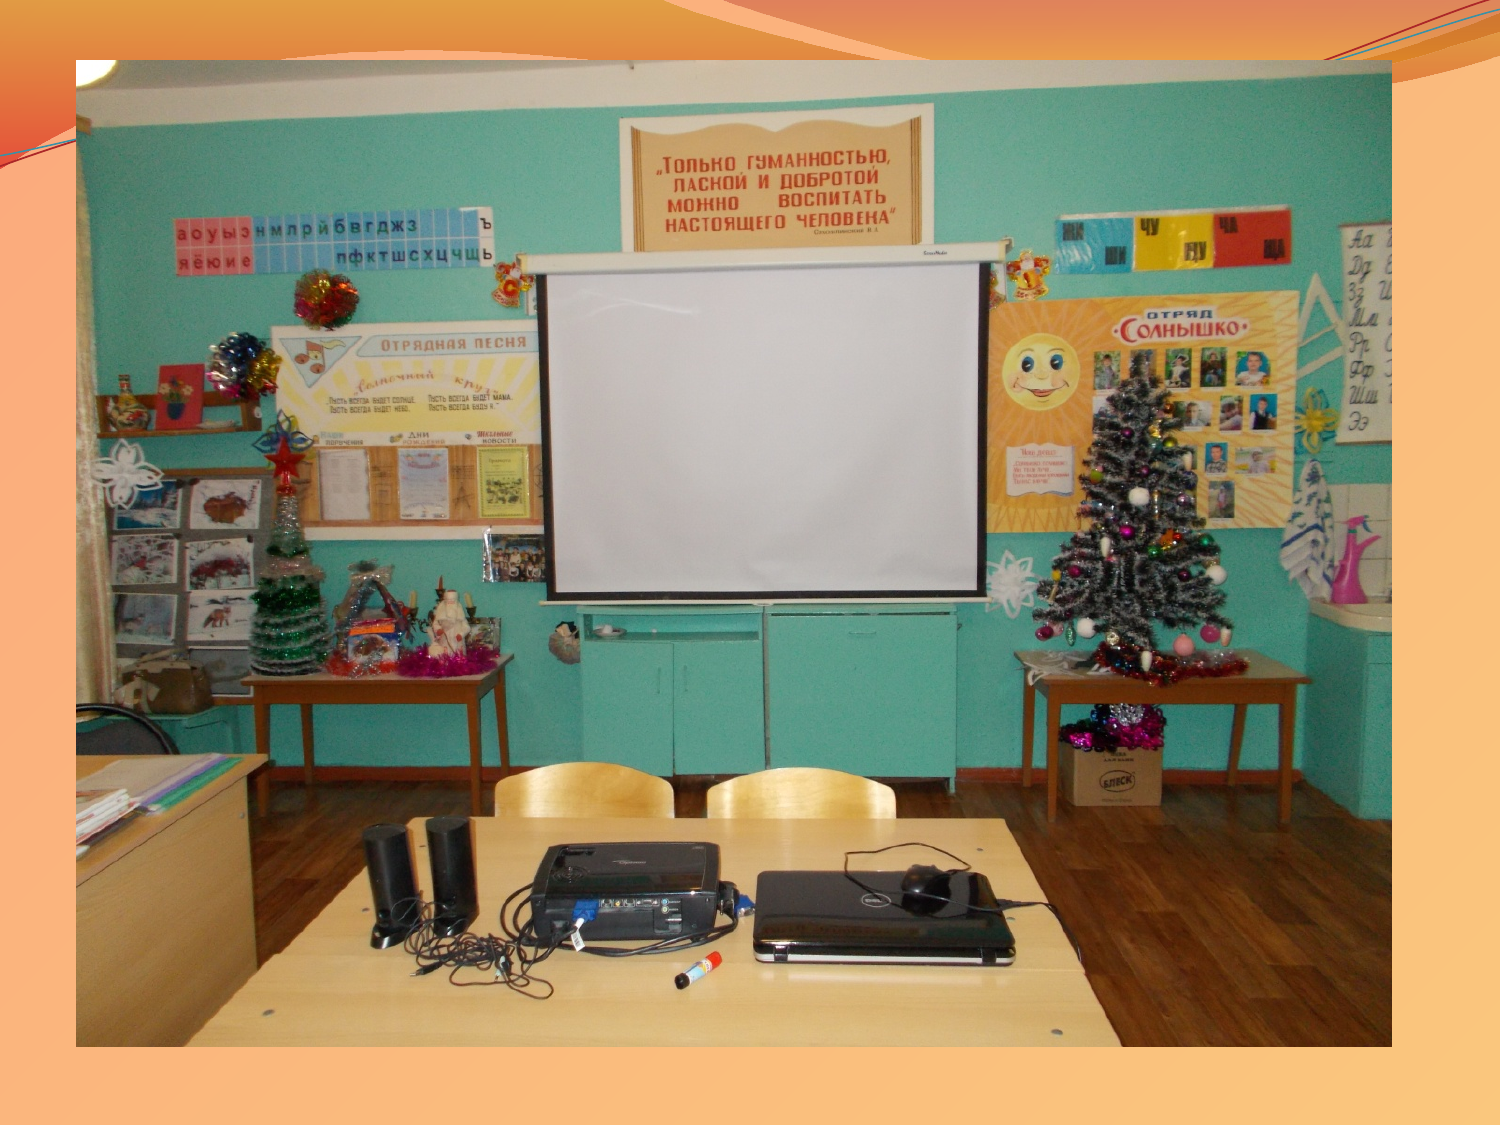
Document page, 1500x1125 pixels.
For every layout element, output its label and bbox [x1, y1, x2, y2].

list [76, 60, 1392, 1047]
